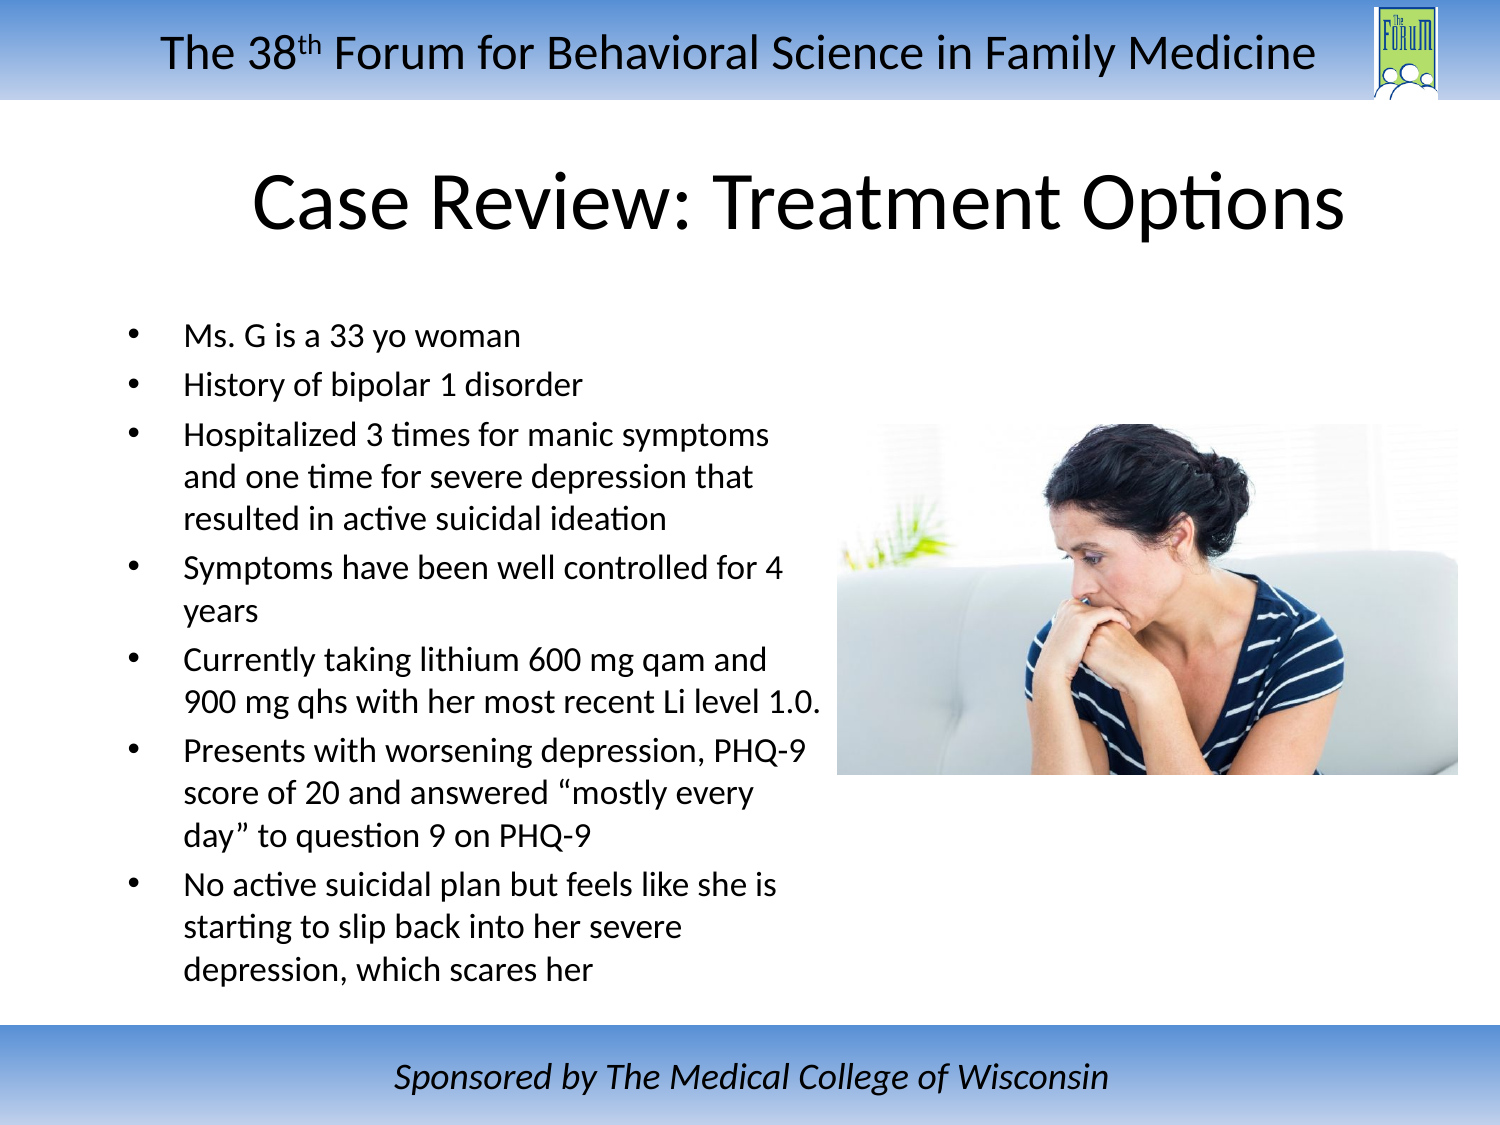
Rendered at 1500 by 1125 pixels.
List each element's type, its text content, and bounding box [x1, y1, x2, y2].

text_box Case Review: Treatment Options [0, 87, 1500, 305]
picture [837, 424, 1459, 775]
text_box Ms. G is a 33 yo woman History of bipolar 1 disorder Hospitalized 3 times for manic symptoms and one time for severe depression that resulted in active suicidal ideation Symptoms have been well controlled for 4 years Currently taking lithium 600 mg qam and 900 mg qhs with her most recent Li level 1.0. Presents with worsening depression, PHQ-9 score of 20 and answered “mostly every day” to question 9 on PHQ-9 No active suicidal plan but feels like she is starting to slip back into her severe depression, which scares her [112, 304, 838, 1025]
picture [1374, 7, 1438, 87]
